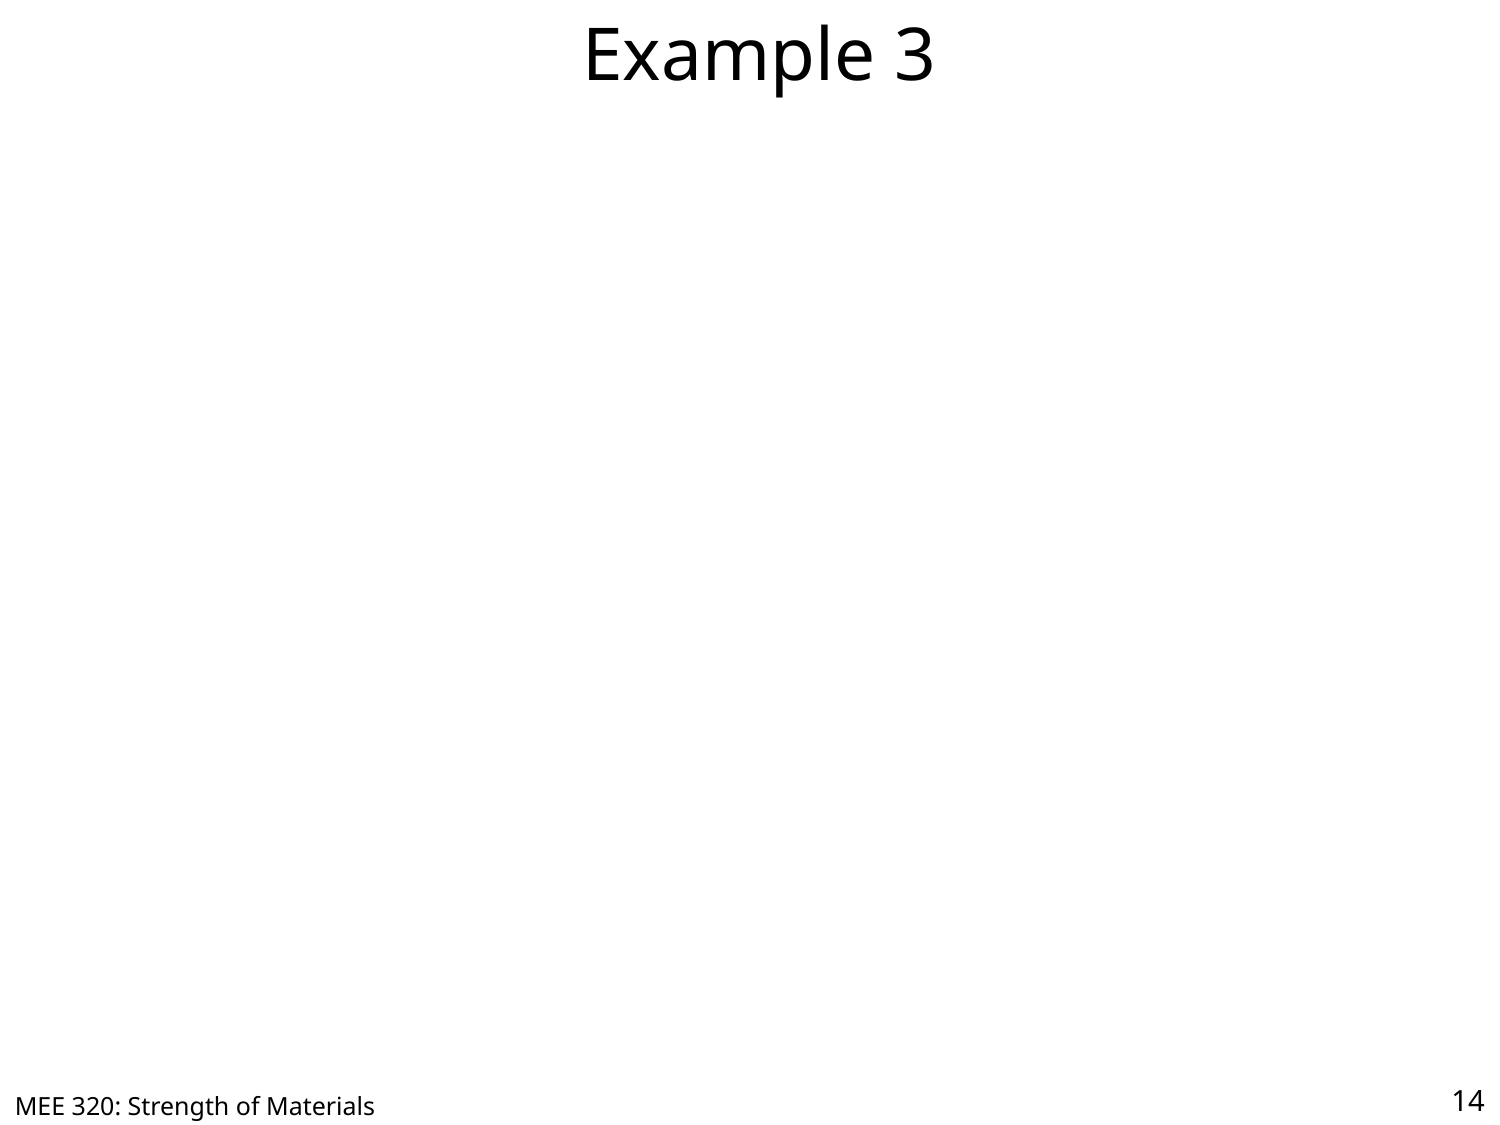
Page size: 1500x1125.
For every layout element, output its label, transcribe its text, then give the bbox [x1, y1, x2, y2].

title Example 3 [305, 0, 1213, 104]
slide_number 14 [1187, 1074, 1500, 1125]
